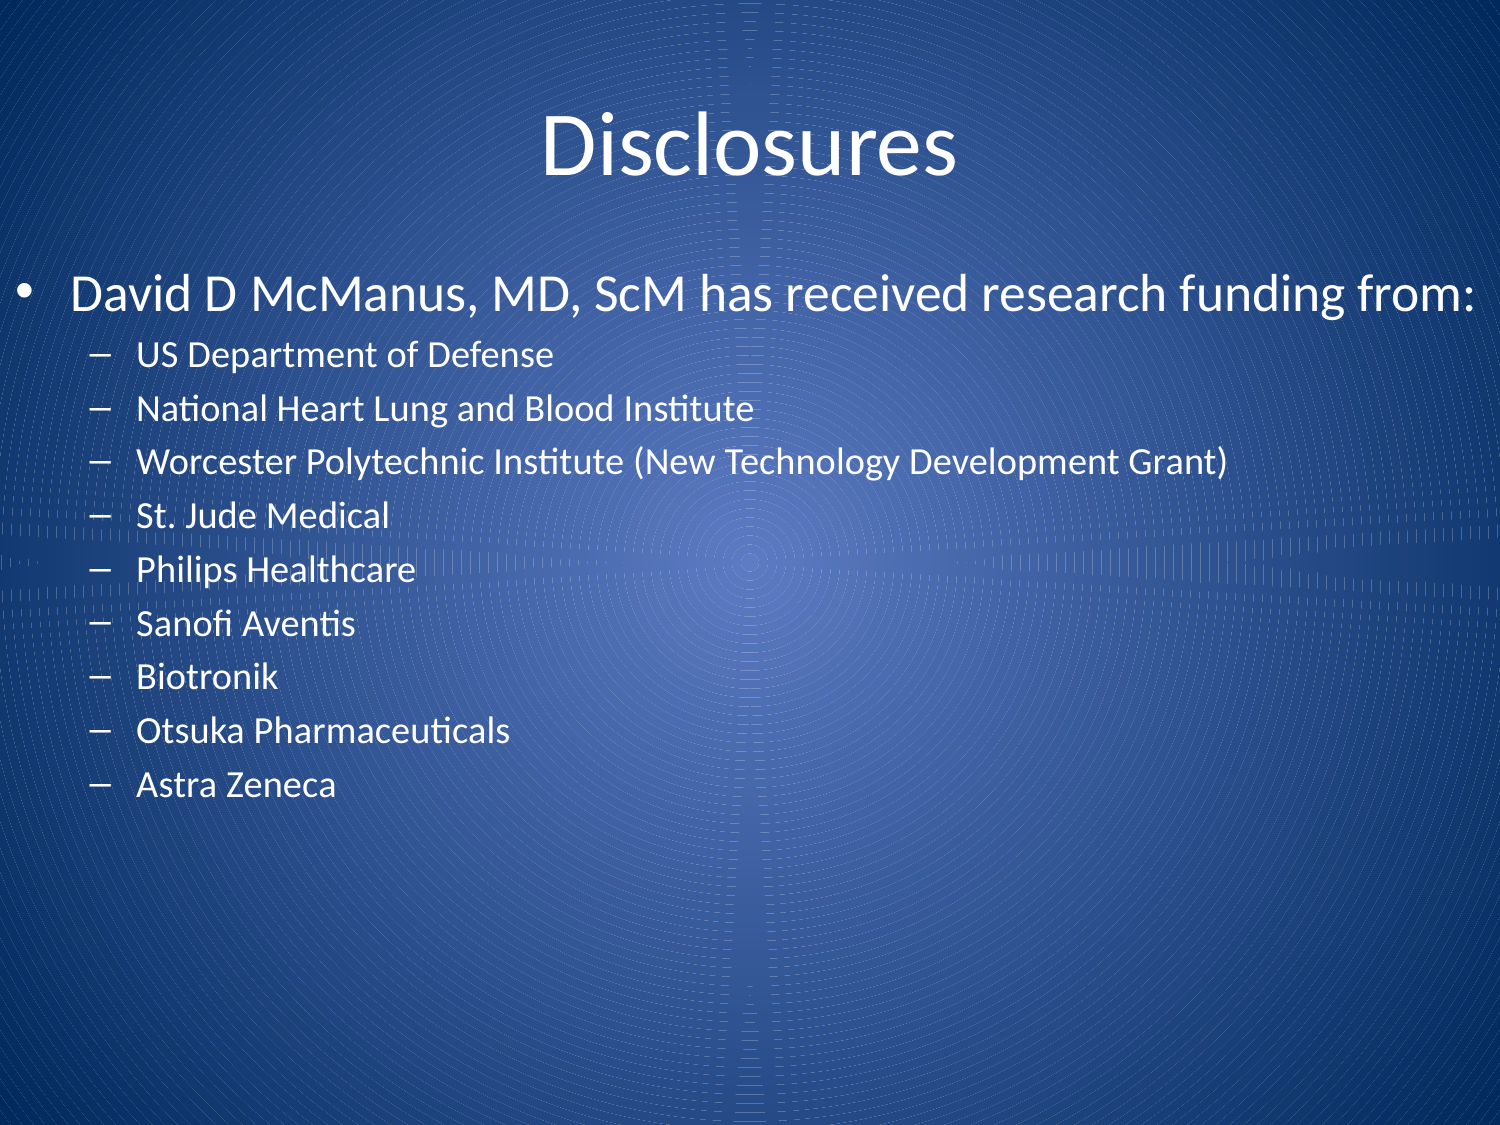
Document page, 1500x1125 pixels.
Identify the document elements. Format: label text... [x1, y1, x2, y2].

list David D McManus, MD, ScM has received research funding from: US Department of Defense National Heart Lung and Blood Institute Worcester Polytechnic Institute (New Technology Development Grant) St. Jude Medical Philips Healthcare Sanofi Aventis Biotronik Otsuka Pharmaceuticals Astra Zeneca [0, 249, 1500, 875]
title Disclosures [75, 45, 1425, 233]
